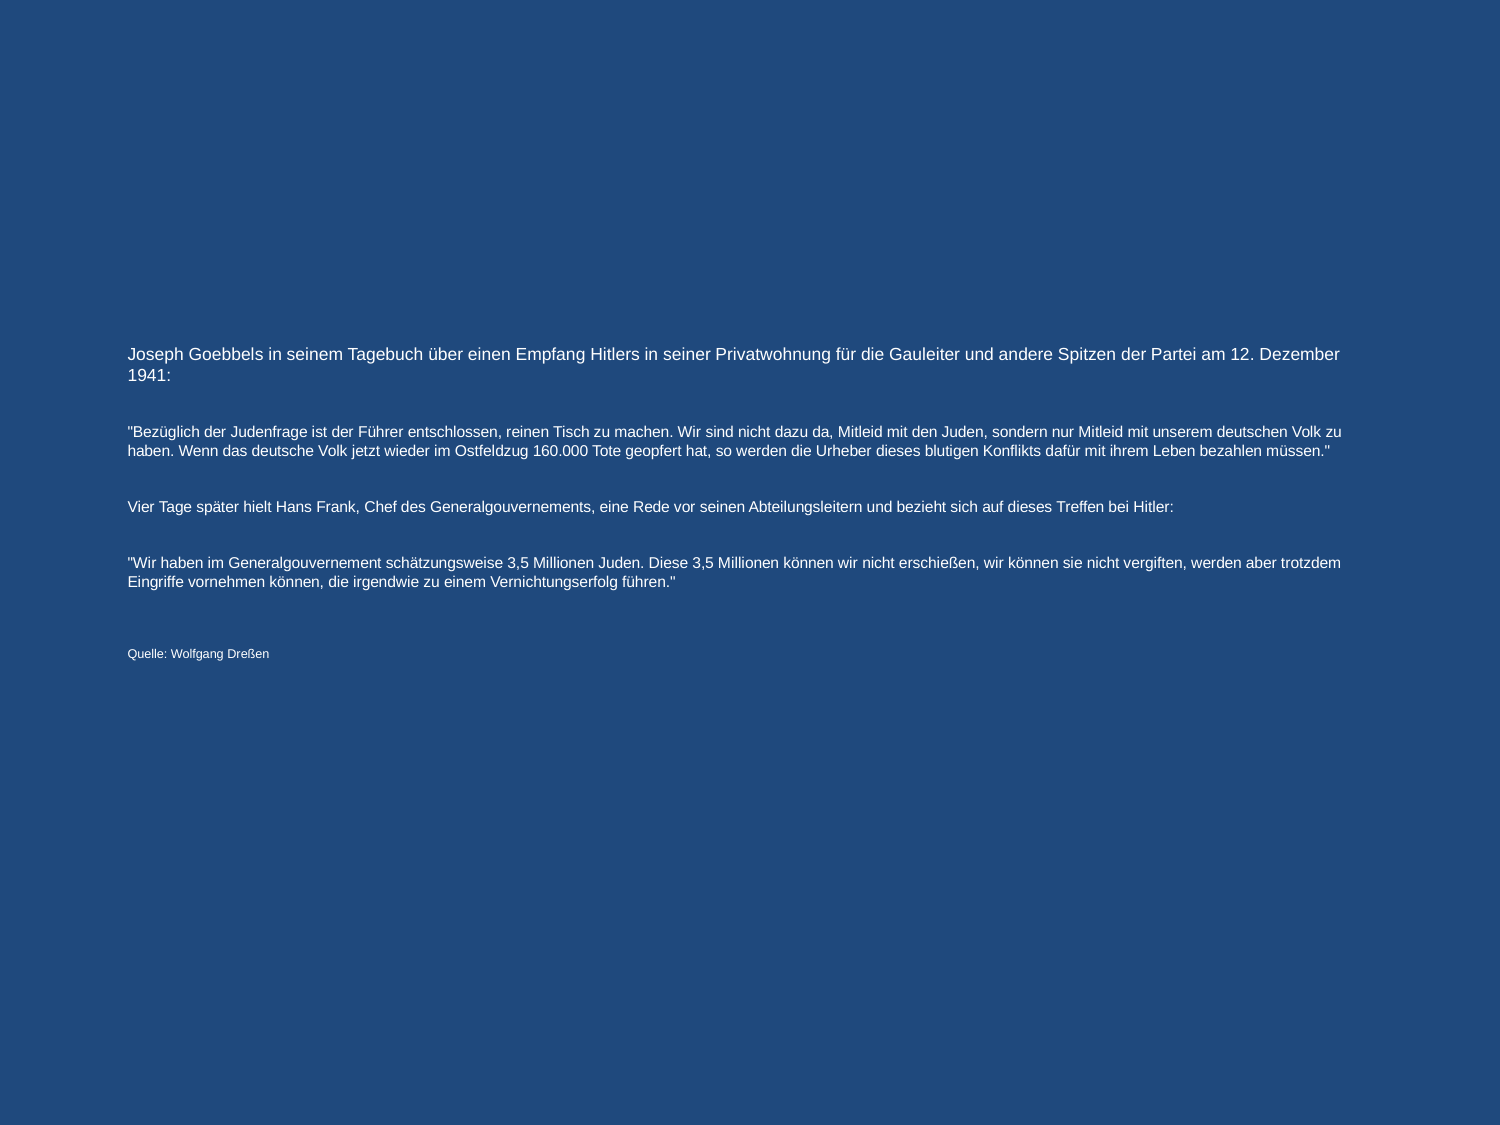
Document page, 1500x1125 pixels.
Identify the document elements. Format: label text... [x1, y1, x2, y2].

title Joseph Goebbels in seinem Tagebuch über einen Empfang Hitlers in seiner Privatwohnung für die Gauleiter und andere Spitzen der Partei am 12. Dezember 1941: "Bezüglich der Judenfrage ist der Führer entschlossen, reinen Tisch zu machen. Wir sind nicht dazu da, Mitleid mit den Juden, sondern nur Mitleid mit unserem deutschen Volk zu haben. Wenn das deutsche Volk jetzt wieder im Ostfeldzug 160.000 Tote geopfert hat, so werden die Urheber dieses blutigen Konflikts dafür mit ihrem Leben bezahlen müssen." Vier Tage später hielt Hans Frank, Chef des Generalgouvernements, eine Rede vor seinen Abteilungsleitern und bezieht sich auf dieses Treffen bei Hitler: "Wir haben im Generalgouvernement schätzungsweise 3,5 Millionen Juden. Diese 3,5 Millionen können wir nicht erschießen, wir können sie nicht vergiften, werden aber trotzdem Eingriffe vornehmen können, die irgendwie zu einem Vernichtungserfolg führen." Quelle: Wolfgang Dreßen [112, 61, 1388, 947]
